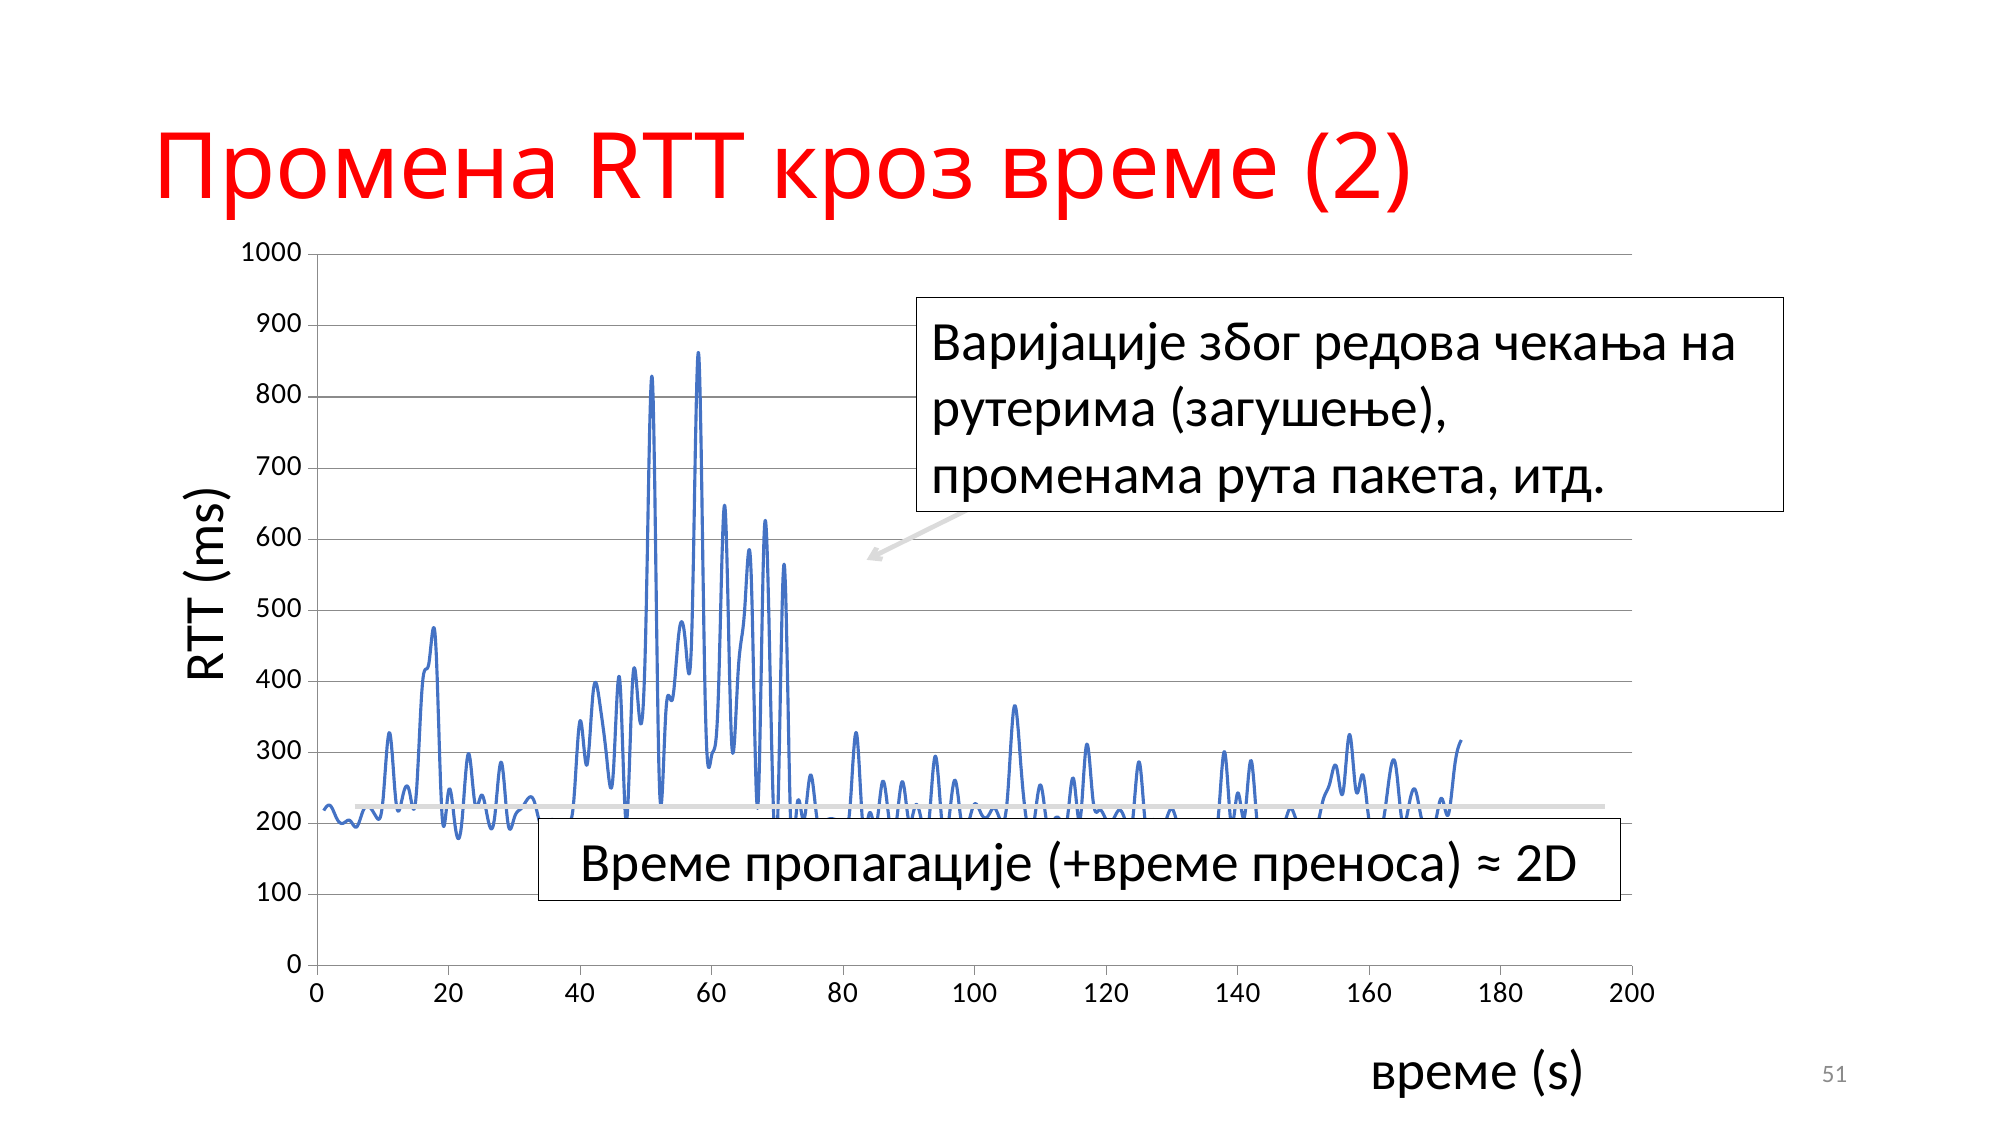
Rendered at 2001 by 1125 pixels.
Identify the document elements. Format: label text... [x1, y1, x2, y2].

text_box RTT (ms) [160, 470, 210, 697]
title Промена RTT кроз време (2) [137, 59, 1863, 278]
slide_number 51 [1412, 1042, 1863, 1103]
text_box време (s) [1355, 1027, 1638, 1108]
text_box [210, 223, 1784, 1027]
